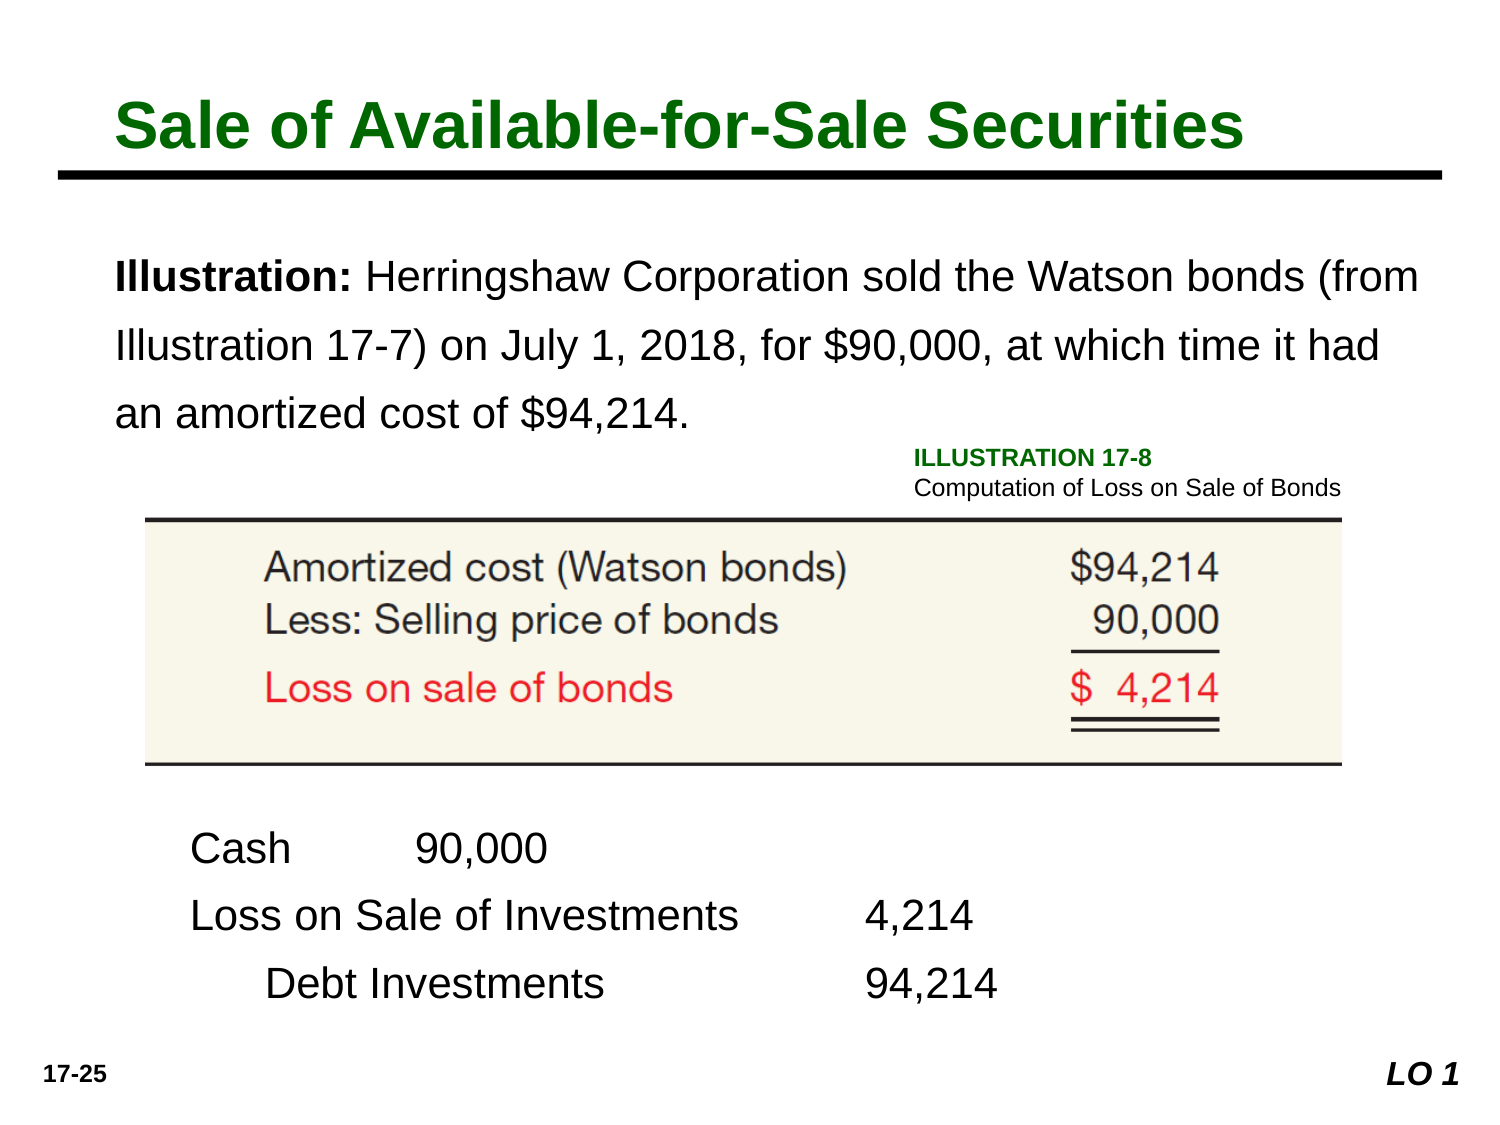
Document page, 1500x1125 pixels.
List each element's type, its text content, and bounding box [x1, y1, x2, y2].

text_box Sale of Available-for-Sale Securities [99, 62, 1450, 155]
text_box ILLUSTRATION 17-8 Computation of Loss on Sale of Bonds [898, 433, 1374, 509]
text_box LO 1 [1337, 1044, 1475, 1100]
picture [145, 512, 1343, 774]
text_box Illustration: Herringshaw Corporation sold the Watson bonds (from Illustration 17-7) on July 1, 2018, for $90,000, at which time it had an amortized cost of $94,214. [99, 224, 1438, 445]
text_box Cash 90,000 Loss on Sale of Investments 4,214 Debt Investments 94,214 [174, 801, 1400, 1015]
